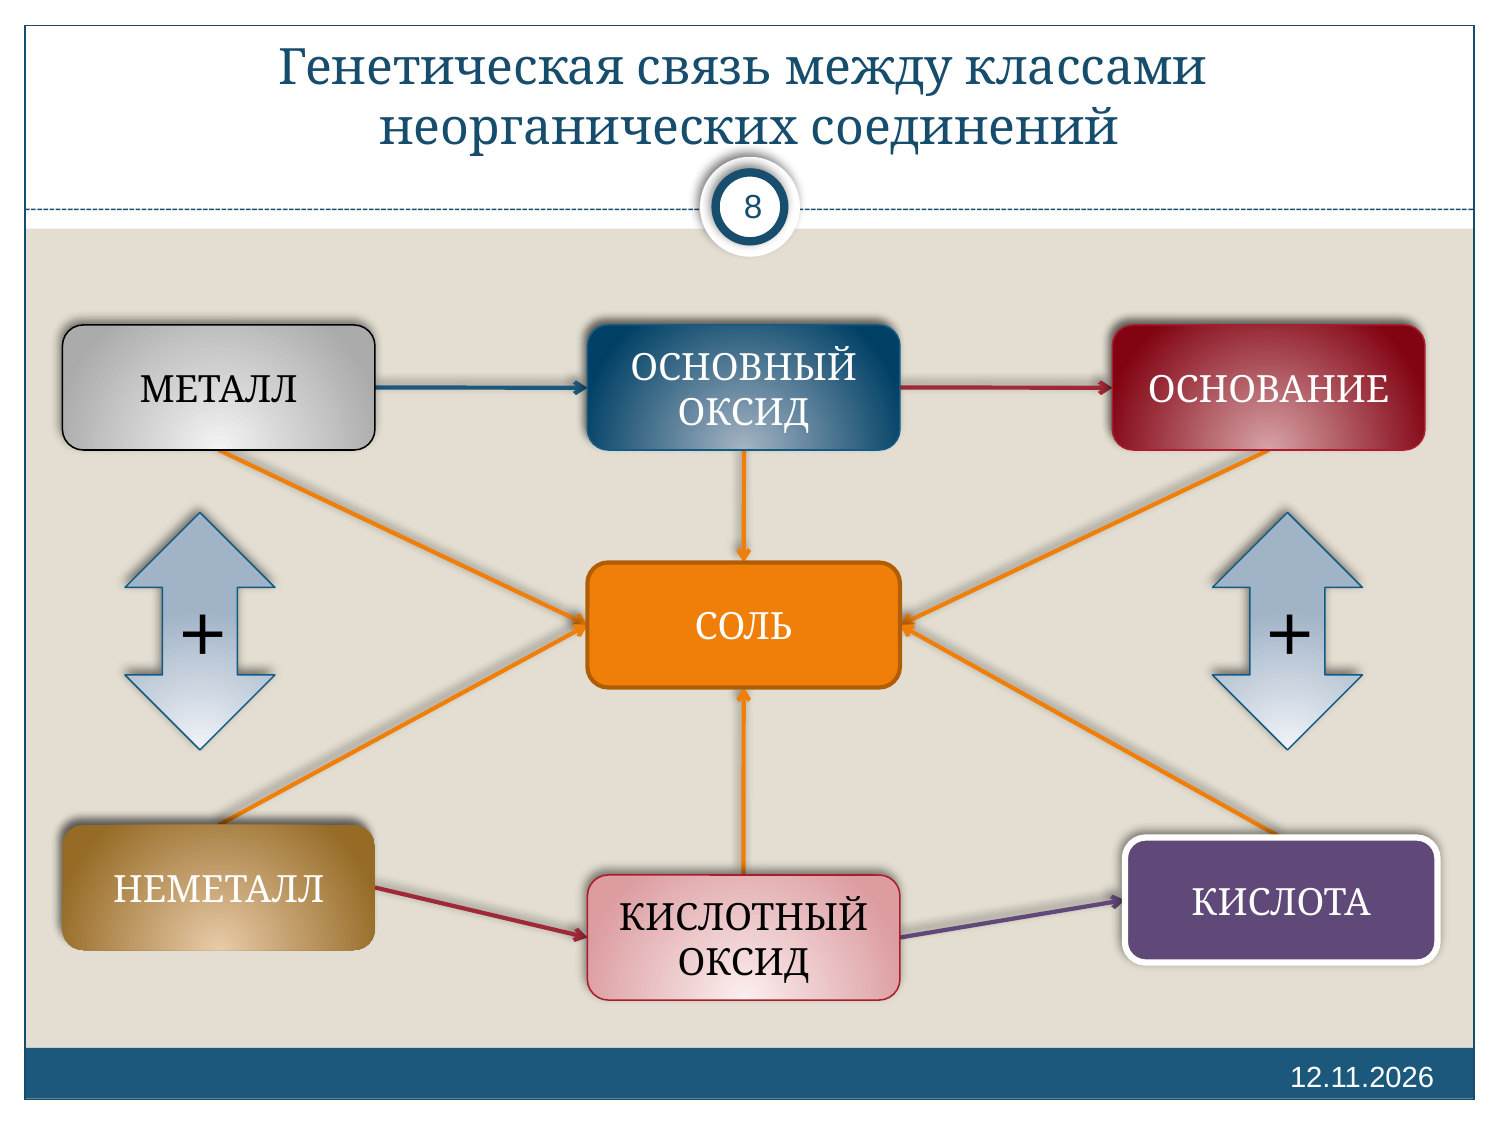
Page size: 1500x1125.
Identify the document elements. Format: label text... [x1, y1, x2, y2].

text_box ОСНОВАНИЕ [1112, 324, 1426, 451]
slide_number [950, 1050, 1450, 1111]
list [49, 250, 1445, 1001]
text_box КИСЛОТНЫЙ ОКСИД [586, 874, 901, 1001]
footer [50, 1051, 638, 1112]
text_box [302, 540, 504, 910]
text_box ОСНОВНЫЙ ОКСИД [586, 324, 901, 451]
text_box СОЛЬ [585, 560, 903, 690]
title Генетическая связь между классами неорганических соединений [49, 37, 1450, 163]
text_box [315, 352, 491, 527]
text_box + [1211, 511, 1364, 751]
text_box НЕМЕТАЛЛ [62, 824, 373, 951]
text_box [374, 887, 588, 938]
text_box + [124, 511, 276, 751]
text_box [996, 352, 1173, 527]
text_box КИСЛОТА [1121, 834, 1441, 966]
text_box МЕТАЛЛ [61, 324, 375, 451]
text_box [984, 540, 1198, 923]
slide_number 8 [715, 168, 791, 241]
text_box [899, 899, 1126, 938]
